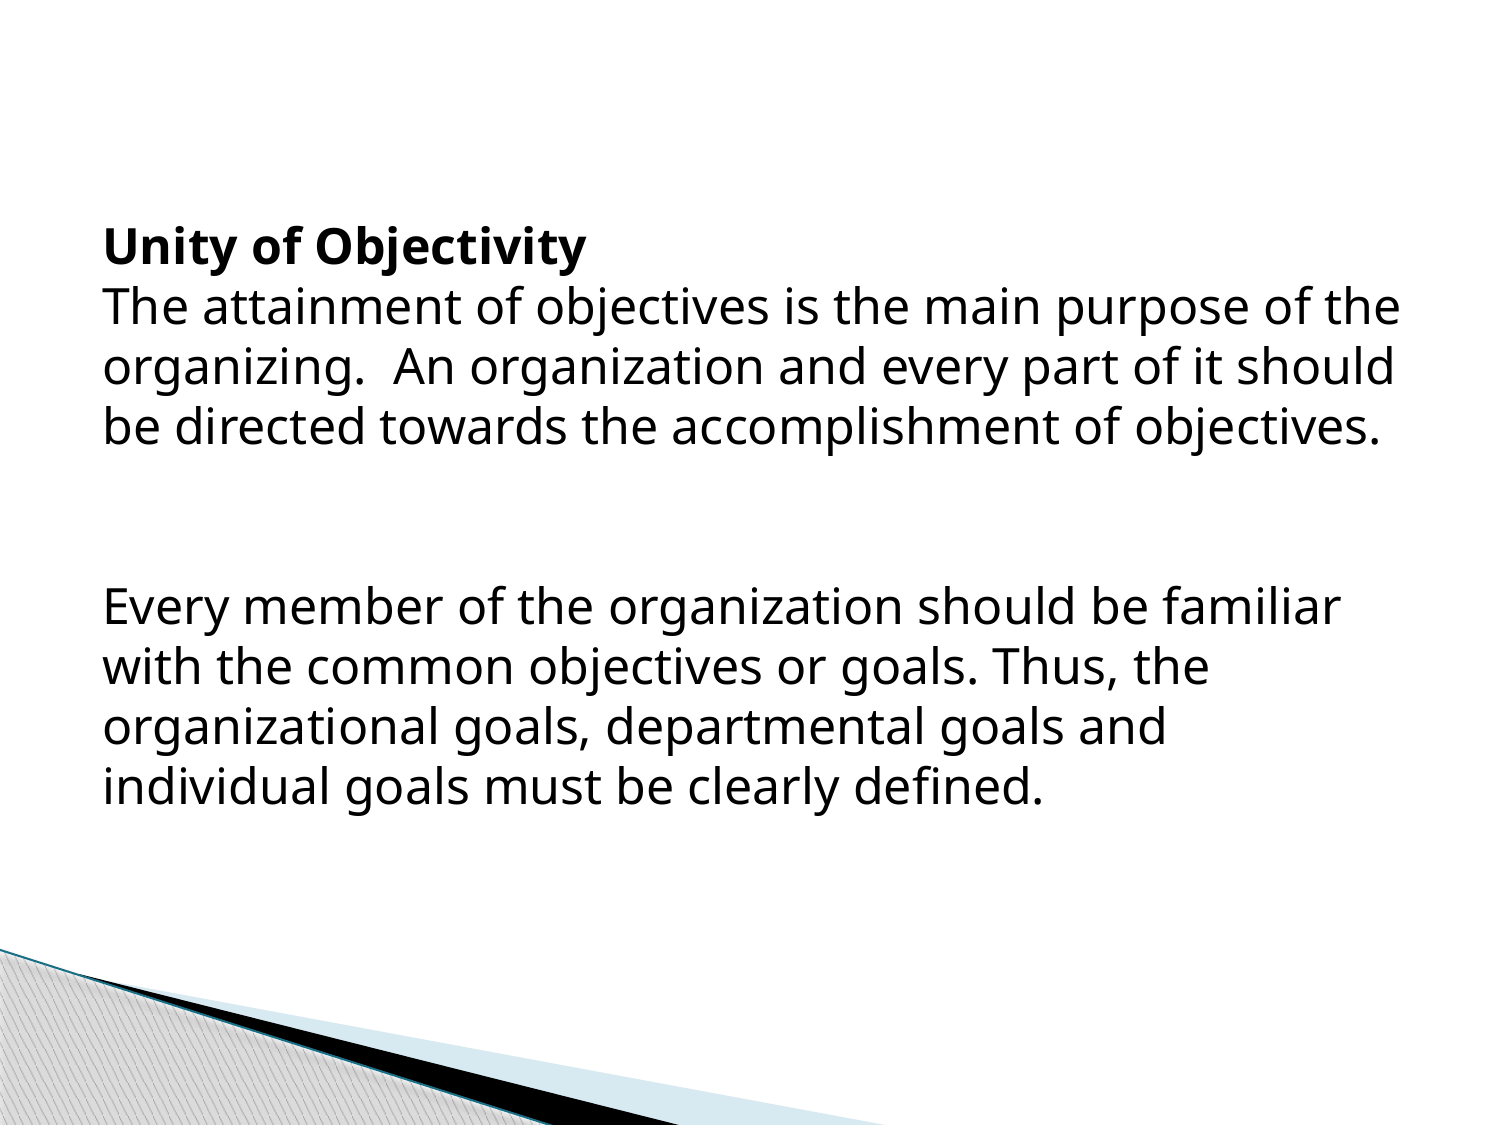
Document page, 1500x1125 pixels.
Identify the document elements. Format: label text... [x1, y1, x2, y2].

text_box Unity of Objectivity The attainment of objectives is the main purpose of the organizing. An organization and every part of it should be directed towards the accomplishment of objectives. Every member of the organization should be familiar with the common objectives or goals. Thus, the organizational goals, departmental goals and individual goals must be clearly defined. [87, 87, 1425, 823]
